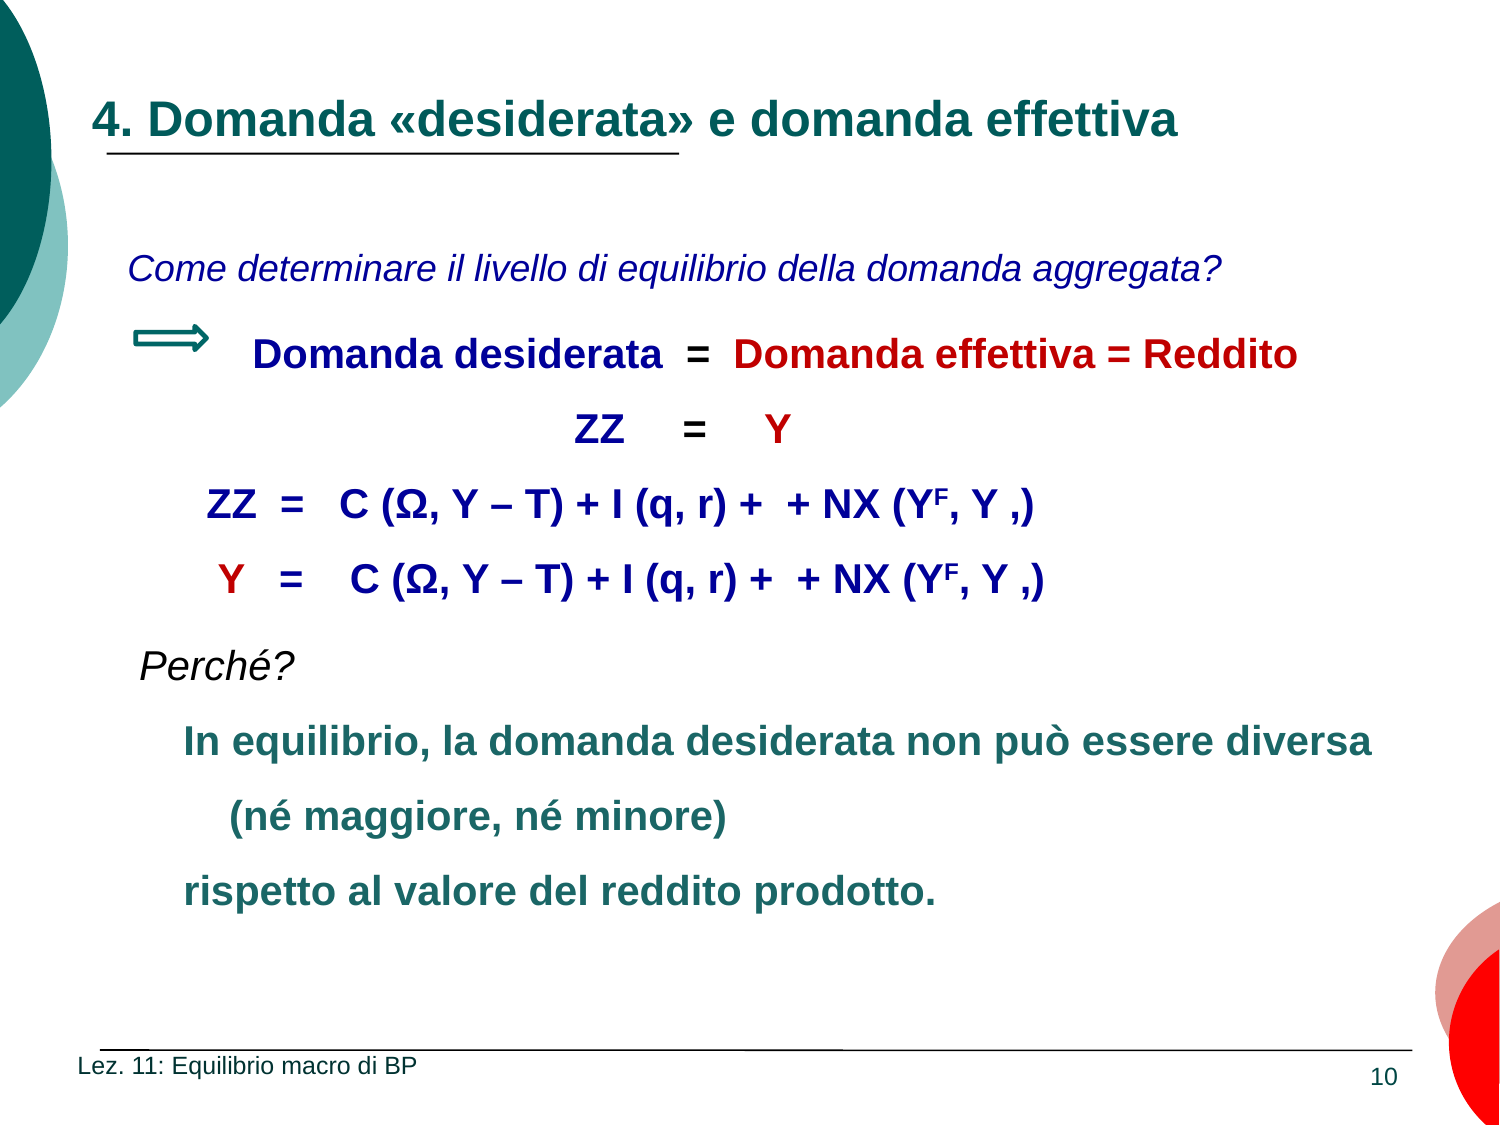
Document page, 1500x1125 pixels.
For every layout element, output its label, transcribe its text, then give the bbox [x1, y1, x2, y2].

footer Lez. 11: Equilibrio macro di BP [62, 1049, 701, 1088]
text_box [135, 326, 207, 350]
title 4. Domanda «desiderata» e domanda effettiva [76, 7, 1385, 155]
